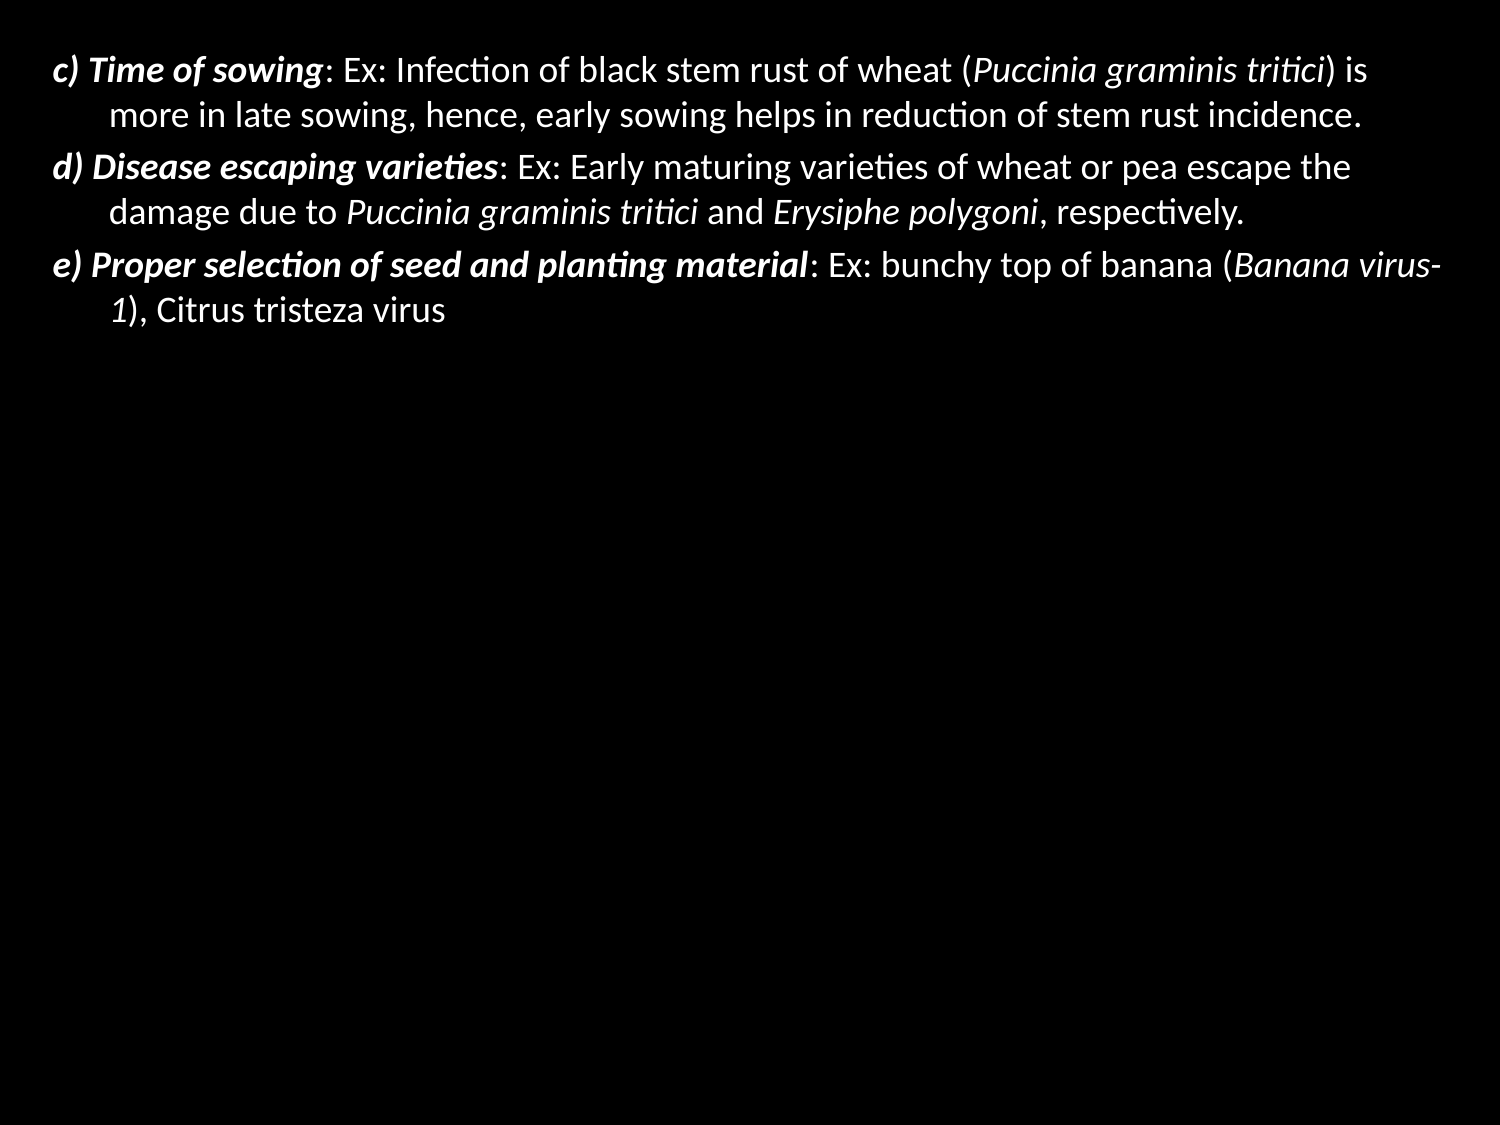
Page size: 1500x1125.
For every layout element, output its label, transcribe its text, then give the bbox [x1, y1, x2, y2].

list c) Time of sowing: Ex: Infection of black stem rust of wheat (Puccinia graminis tritici) is more in late sowing, hence, early sowing helps in reduction of stem rust incidence. d) Disease escaping varieties: Ex: Early maturing varieties of wheat or pea escape the damage due to Puccinia graminis tritici and Erysiphe polygoni, respectively. e) Proper selection of seed and planting material: Ex: bunchy top of banana (Banana virus-1), Citrus tristeza virus [37, 37, 1463, 1075]
